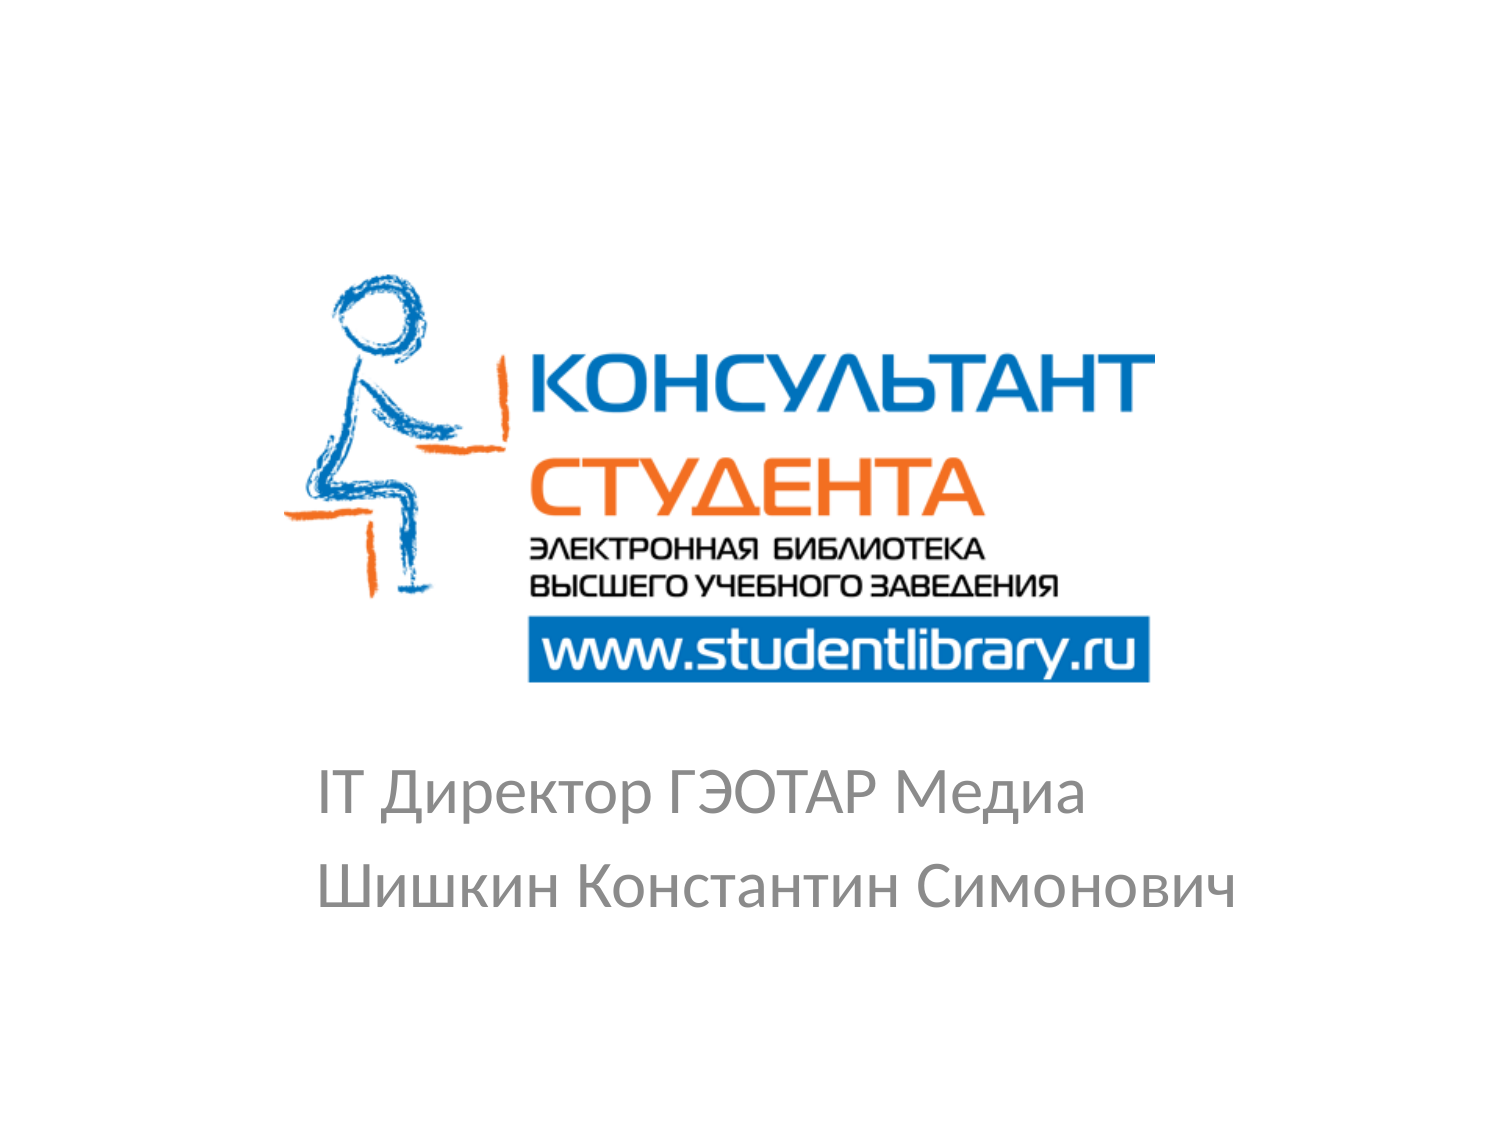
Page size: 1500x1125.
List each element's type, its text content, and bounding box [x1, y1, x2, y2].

subtitle IT Директор ГЭОТАР Медиа Шишкин Константин Симонович [301, 739, 1352, 1028]
picture [284, 266, 1156, 690]
